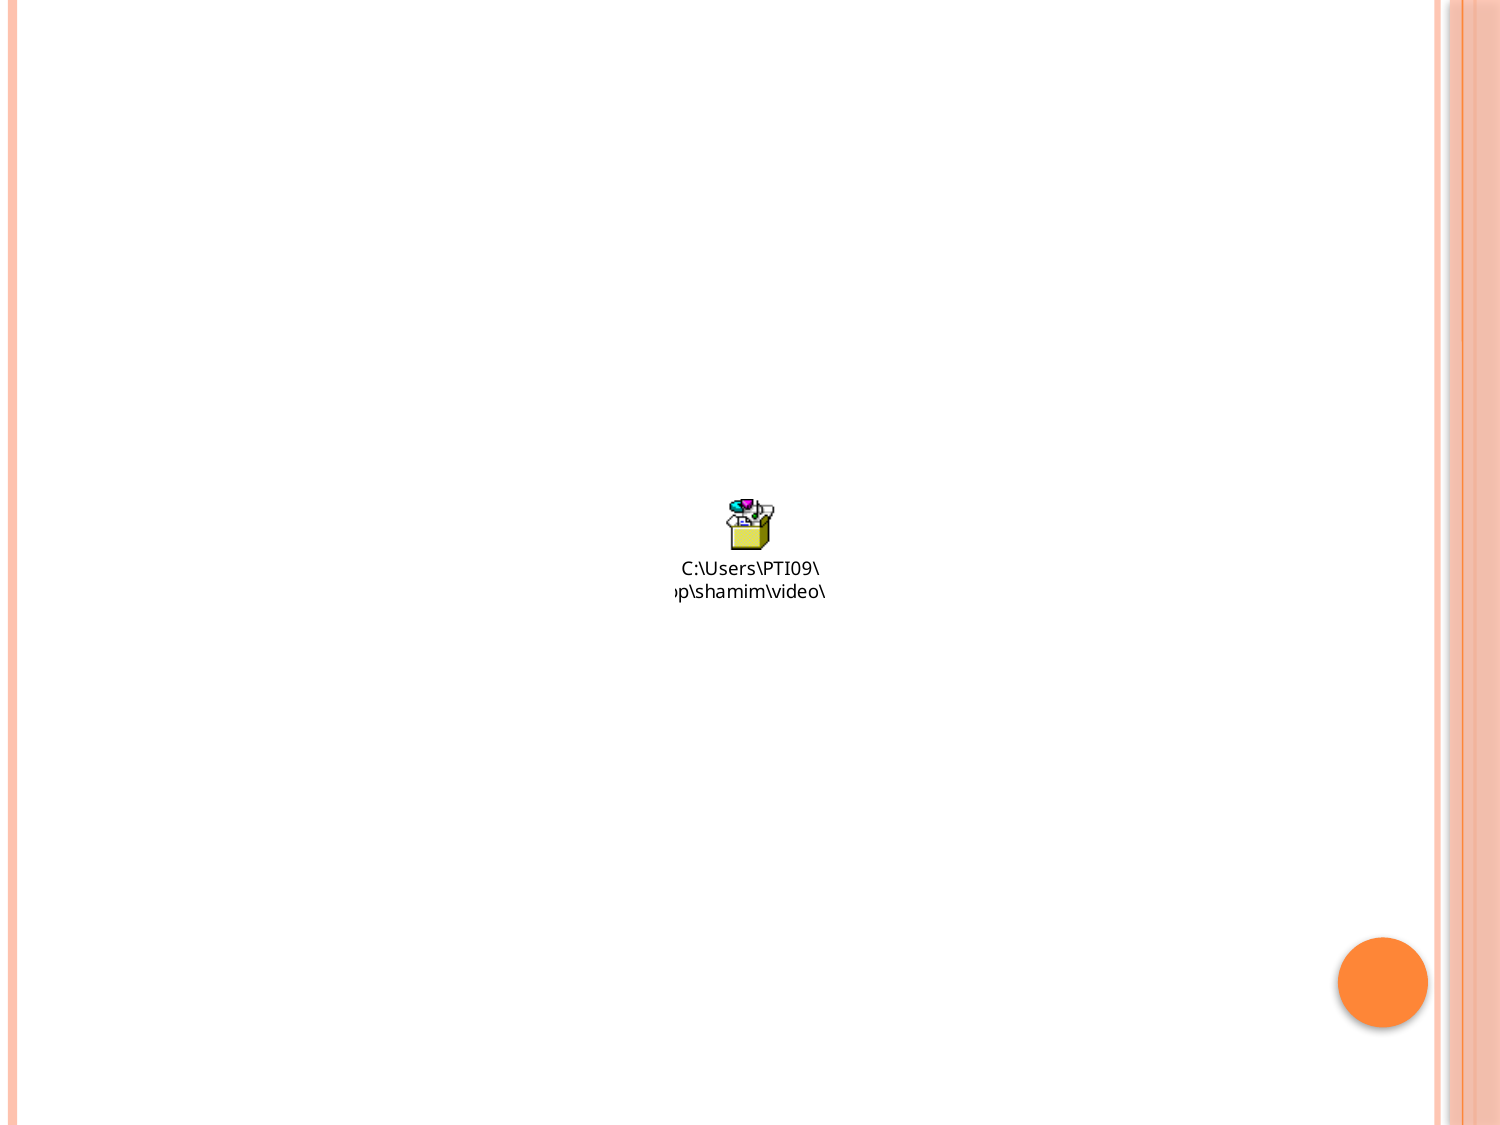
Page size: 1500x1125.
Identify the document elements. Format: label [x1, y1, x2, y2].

text_box [674, 498, 826, 627]
